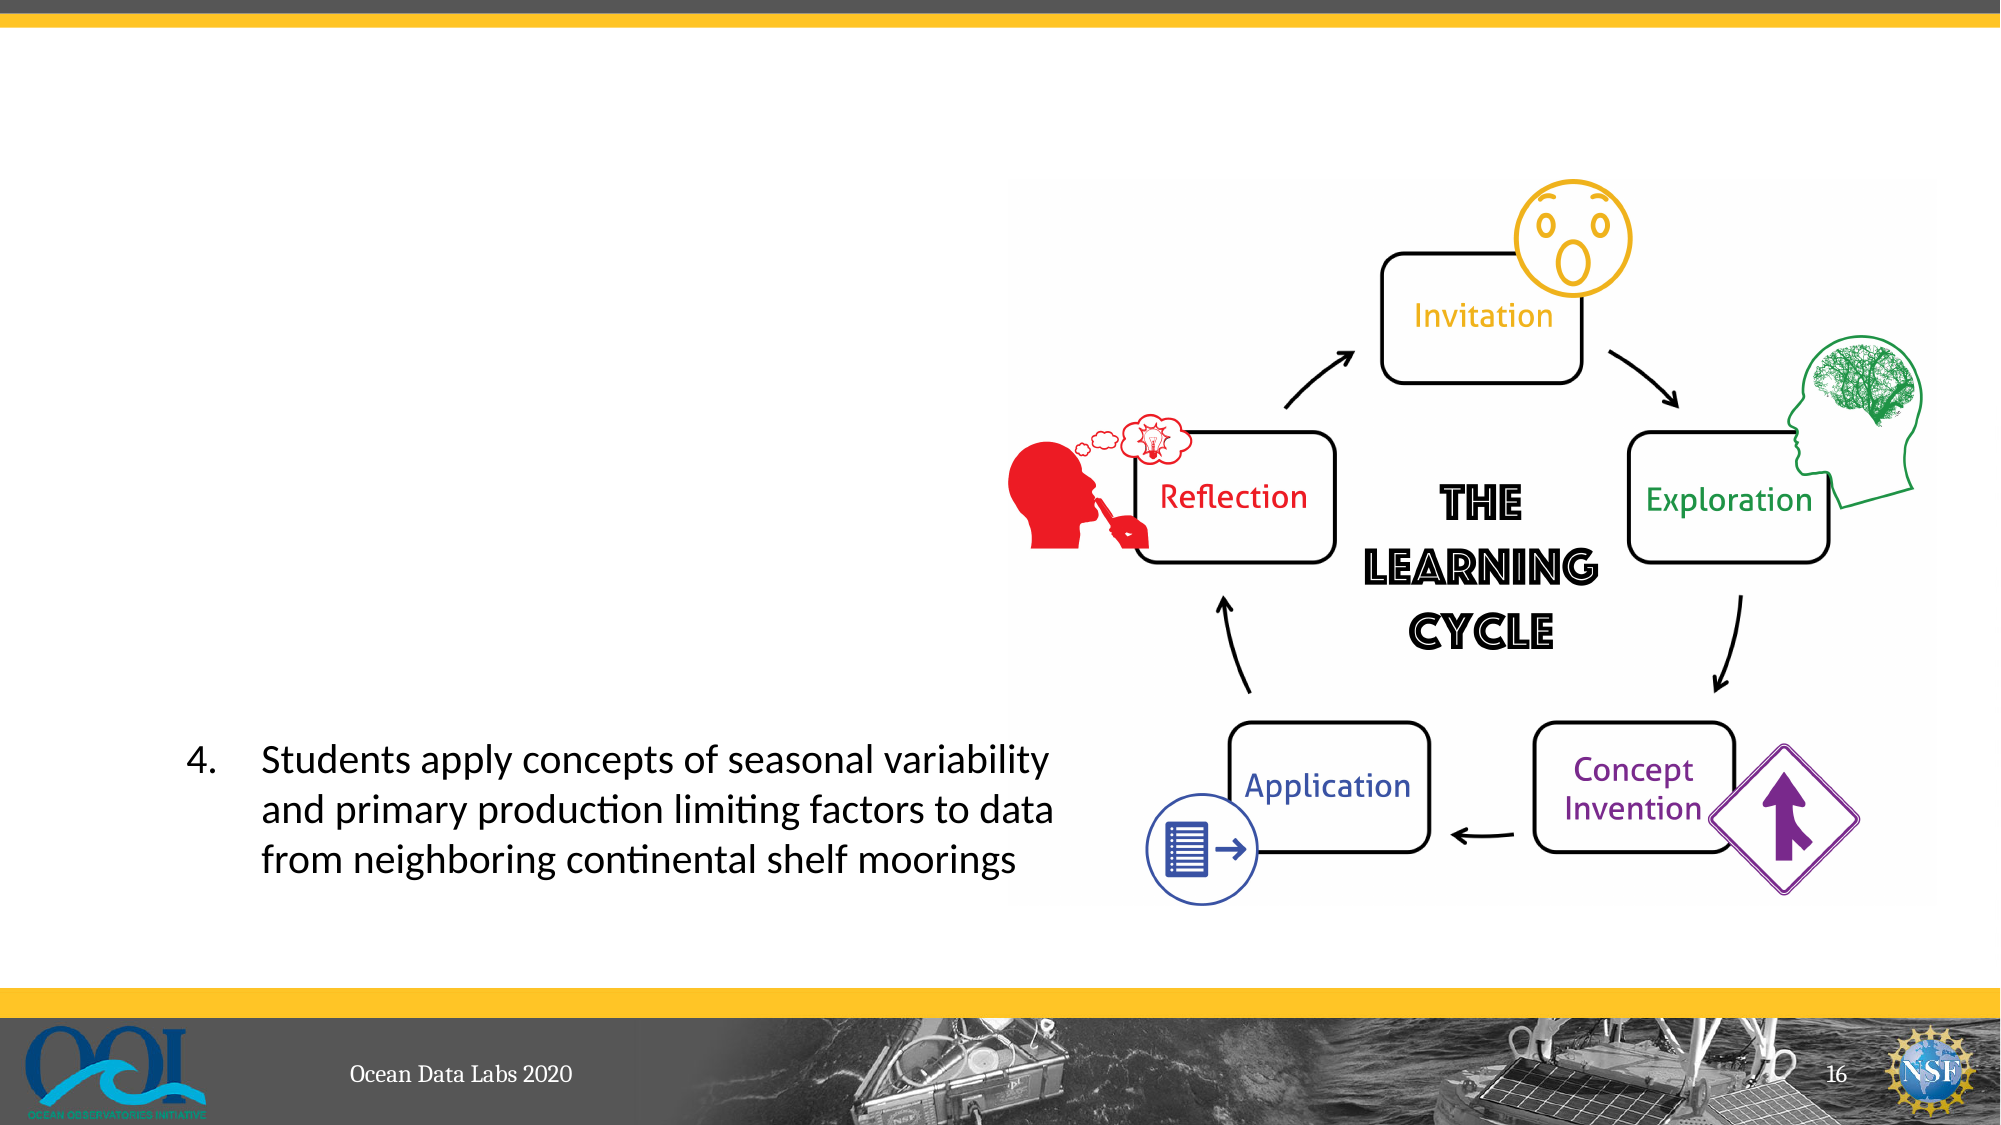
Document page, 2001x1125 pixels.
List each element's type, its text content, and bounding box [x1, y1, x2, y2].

slide_number 16 [1412, 1042, 1863, 1103]
text_box Students apply concepts of seasonal variability and primary production limiting factors to data from neighboring continental shelf moorings [171, 724, 1007, 890]
footer Ocean Data Labs 2020 [221, 1042, 702, 1103]
picture [0, 0, 2001, 1125]
